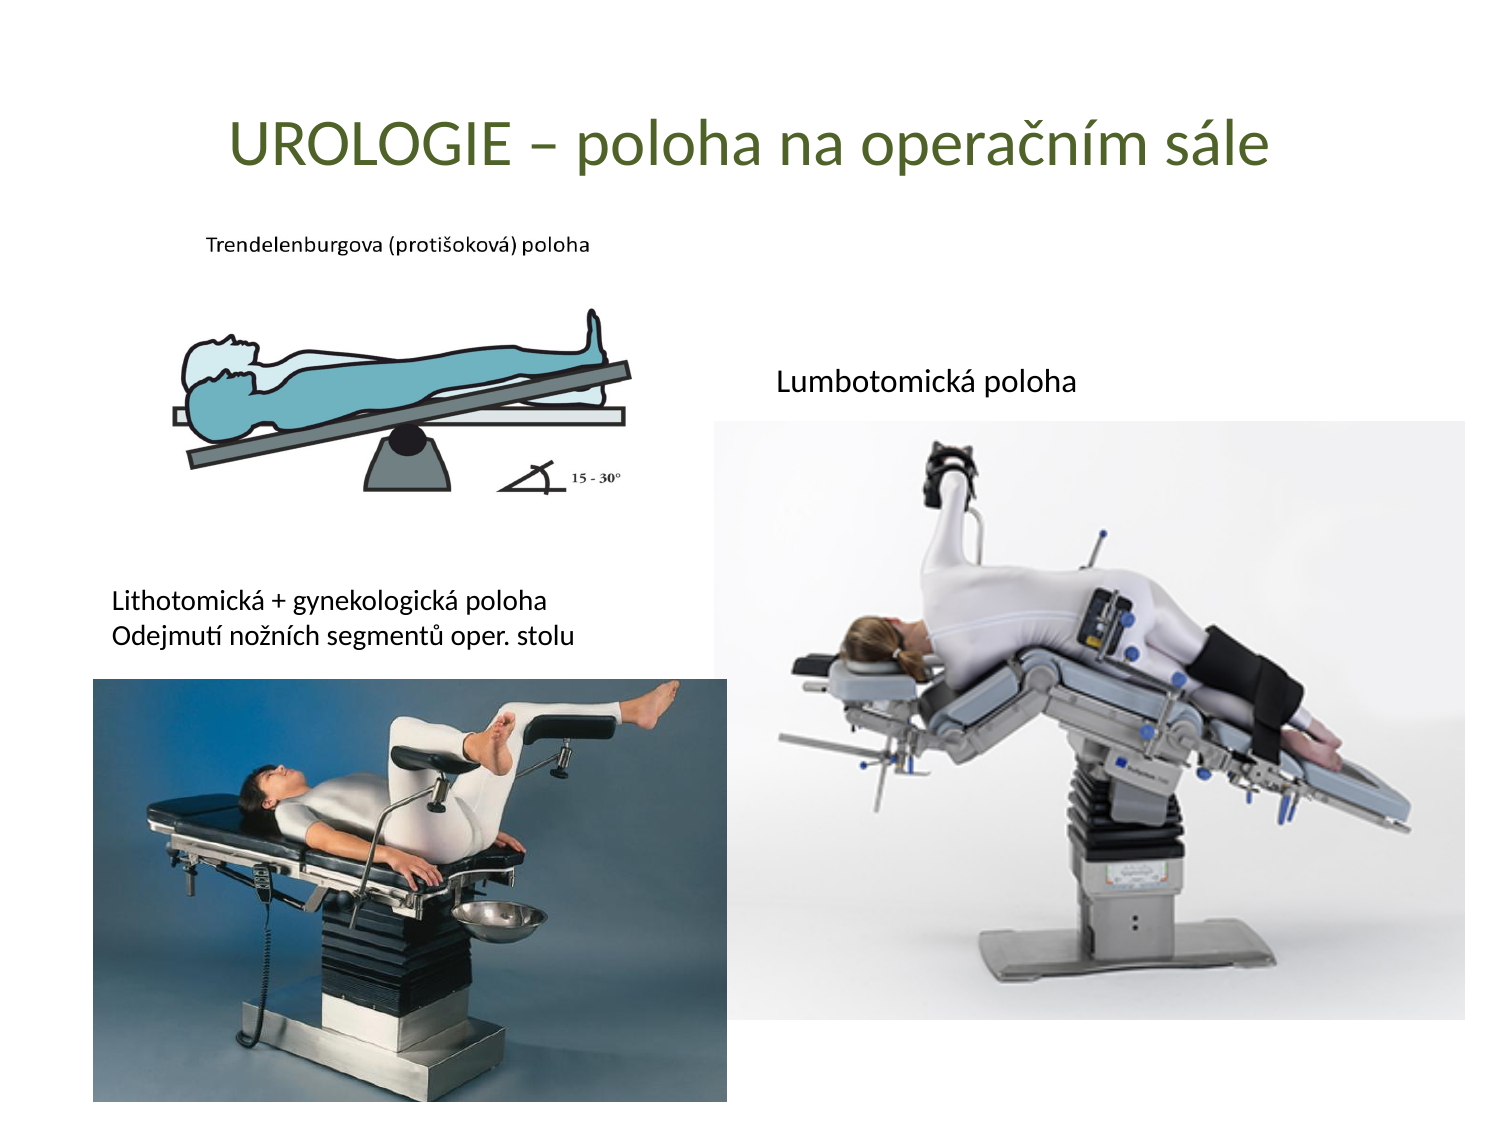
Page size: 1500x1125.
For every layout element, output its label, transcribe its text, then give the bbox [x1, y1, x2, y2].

text_box Lithotomická + gynekologická poloha Odejmutí nožních segmentů oper. stolu [97, 574, 591, 659]
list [128, 198, 669, 563]
text_box Lumbotomická poloha [761, 351, 1097, 407]
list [714, 421, 1466, 1020]
picture [93, 679, 727, 1102]
title UROLOGIE – poloha na operačním sále [75, 45, 1425, 233]
